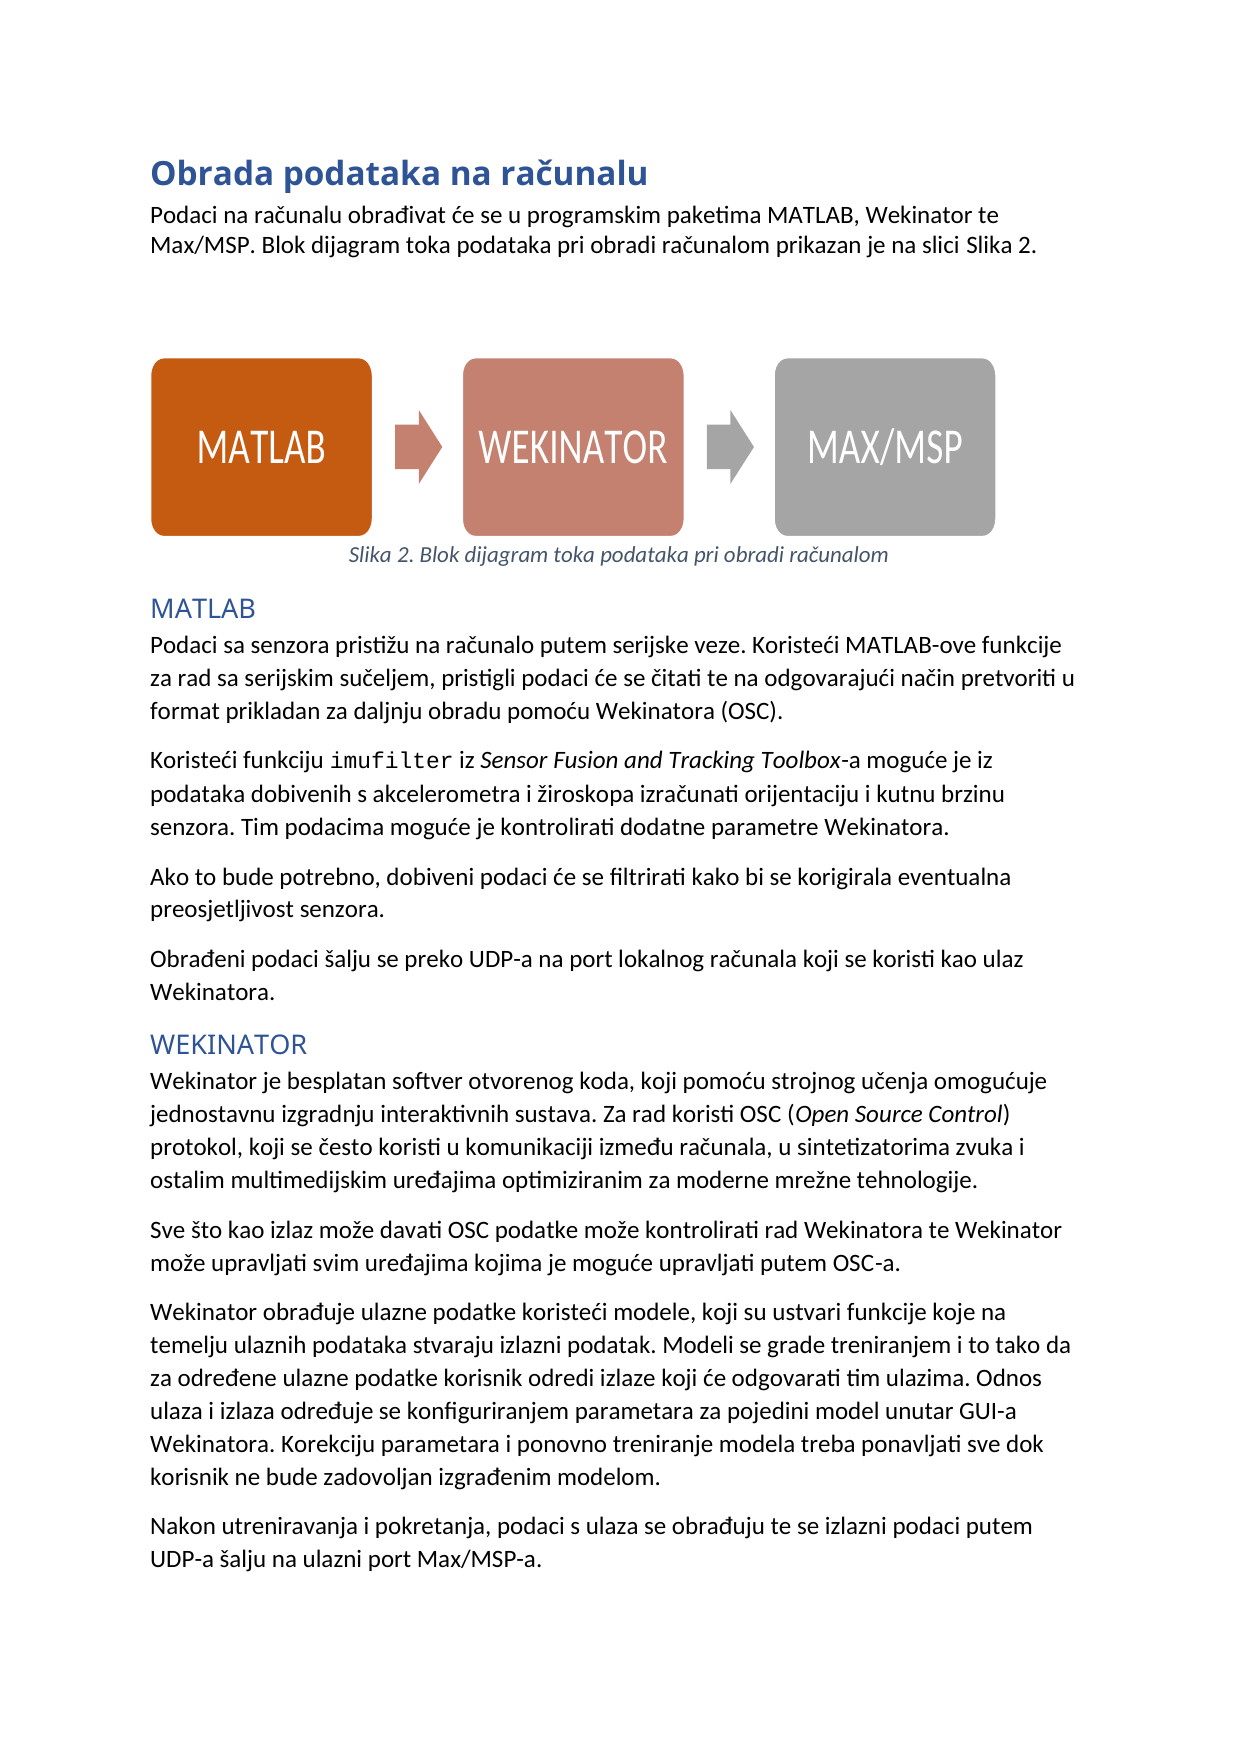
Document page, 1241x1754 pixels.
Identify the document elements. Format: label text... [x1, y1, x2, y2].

subtitle WEKINATOR [150, 1026, 1090, 1062]
subtitle Obrada podataka na računalu [150, 150, 1090, 195]
subtitle MATLAB [150, 589, 1090, 626]
